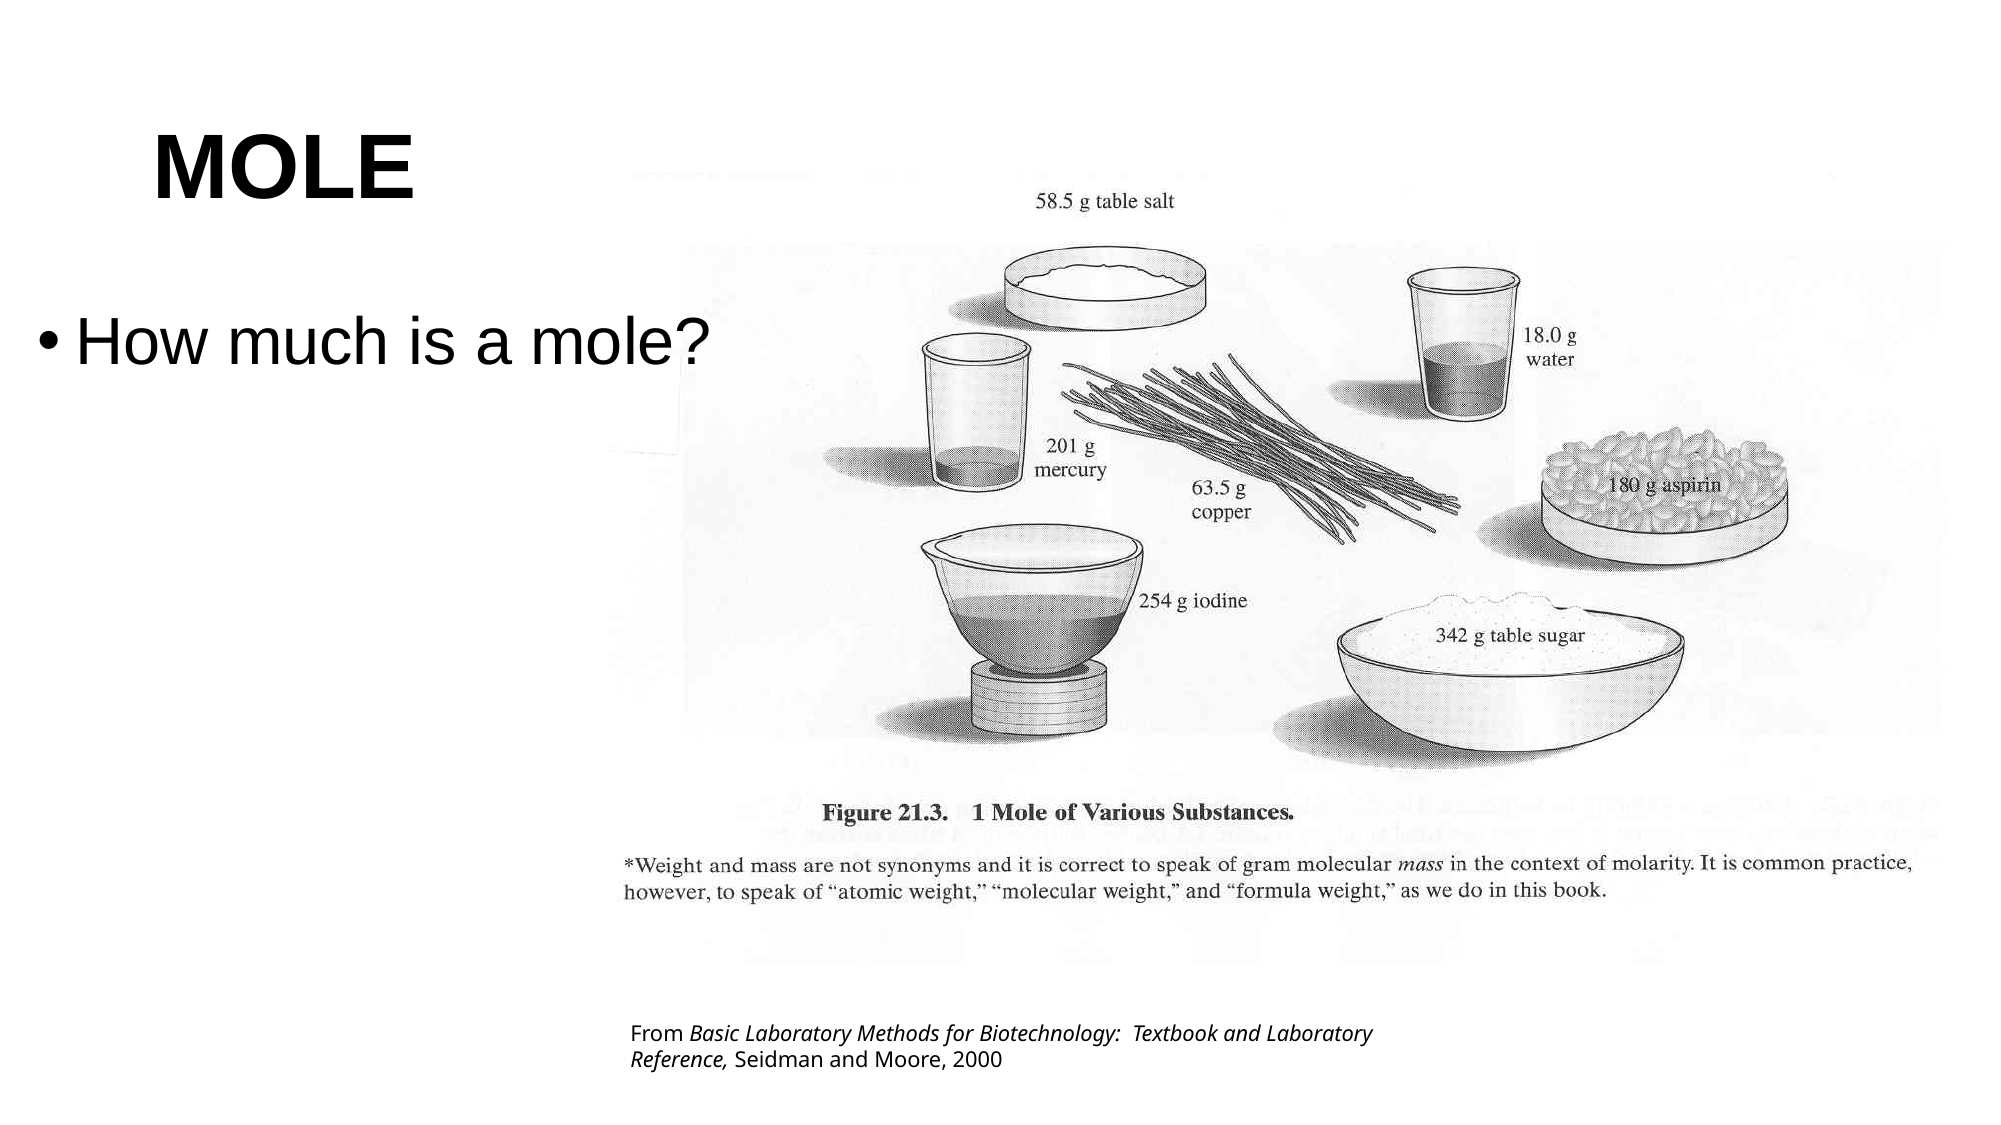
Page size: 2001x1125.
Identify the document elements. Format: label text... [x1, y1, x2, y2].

text_box From Basic Laboratory Methods for Biotechnology: Textbook and Laboratory Reference, Seidman and Moore, 2000 [615, 1012, 1422, 1080]
title MOLE [137, 59, 1863, 278]
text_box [609, 172, 1968, 964]
list How much is a mole? [22, 299, 740, 1014]
